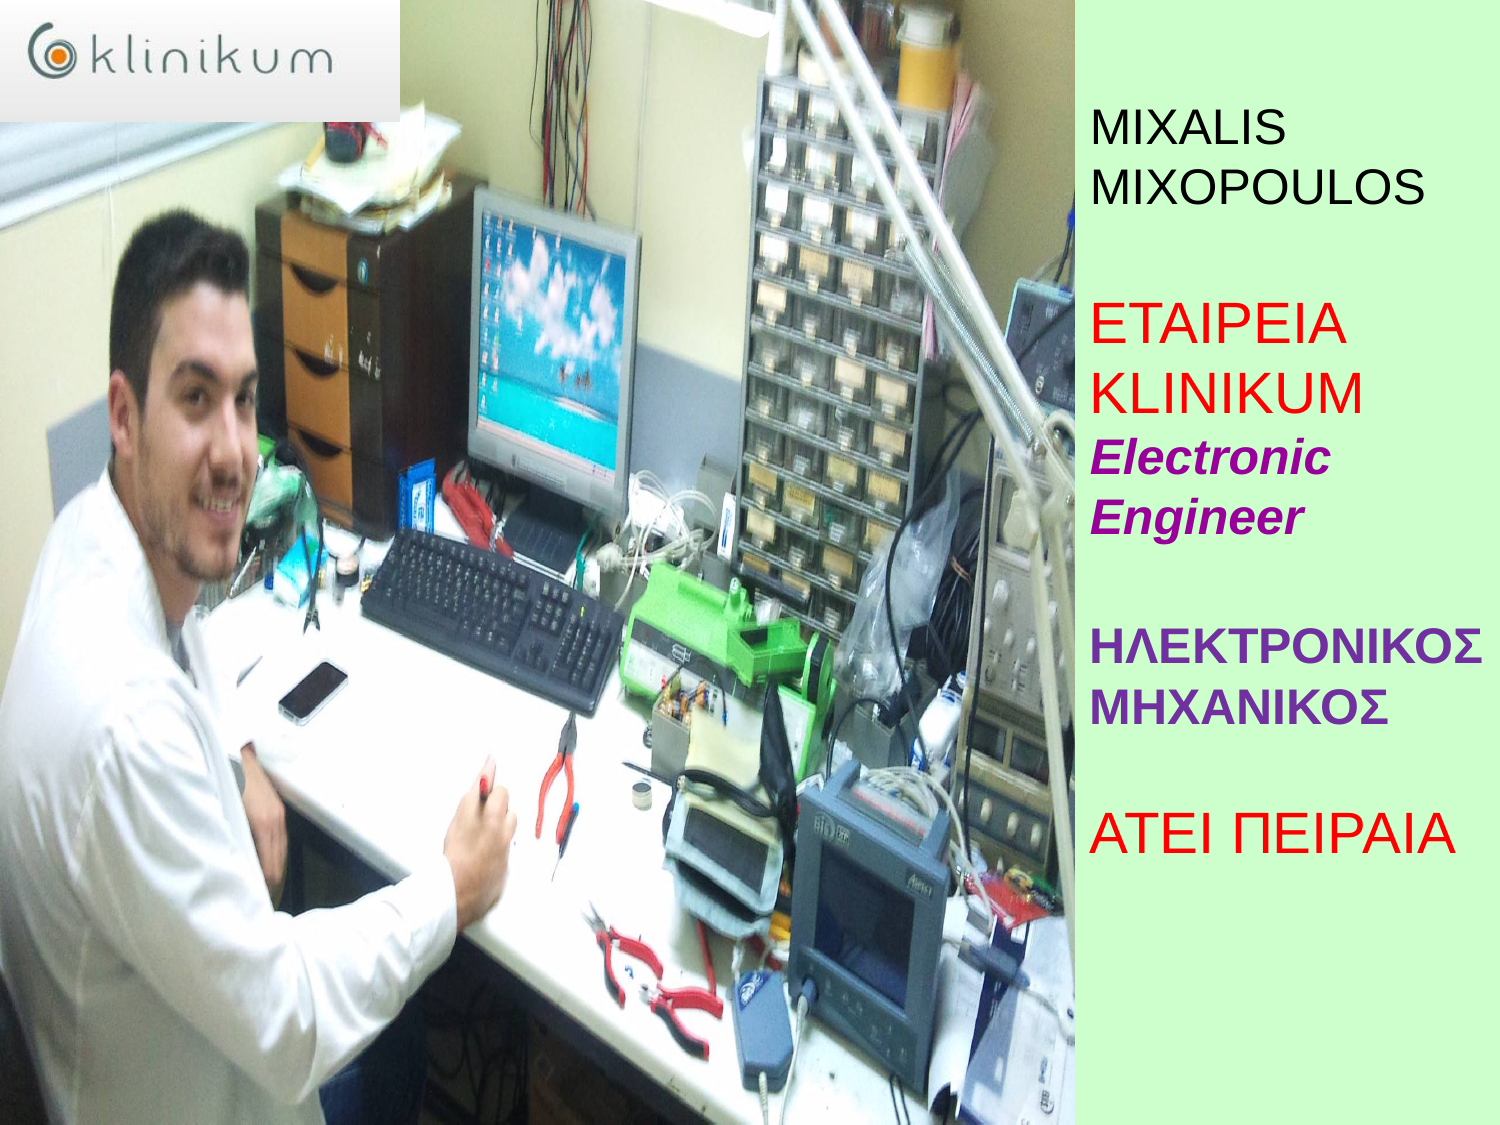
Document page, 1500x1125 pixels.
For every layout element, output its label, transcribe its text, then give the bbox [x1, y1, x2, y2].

picture [0, 0, 1076, 1125]
text_box MIXALIS MIXOPOULOS ETAIΡΕΙΑ KLINIKUM Electronic Engineer ΗΛΕΚΤΡΟΝΙΚΟΣ ΜΗΧΑΝΙΚΟΣ ATEI ΠΕΙΡΑΙΑ [1085, 87, 1500, 1083]
picture [0, 0, 401, 122]
